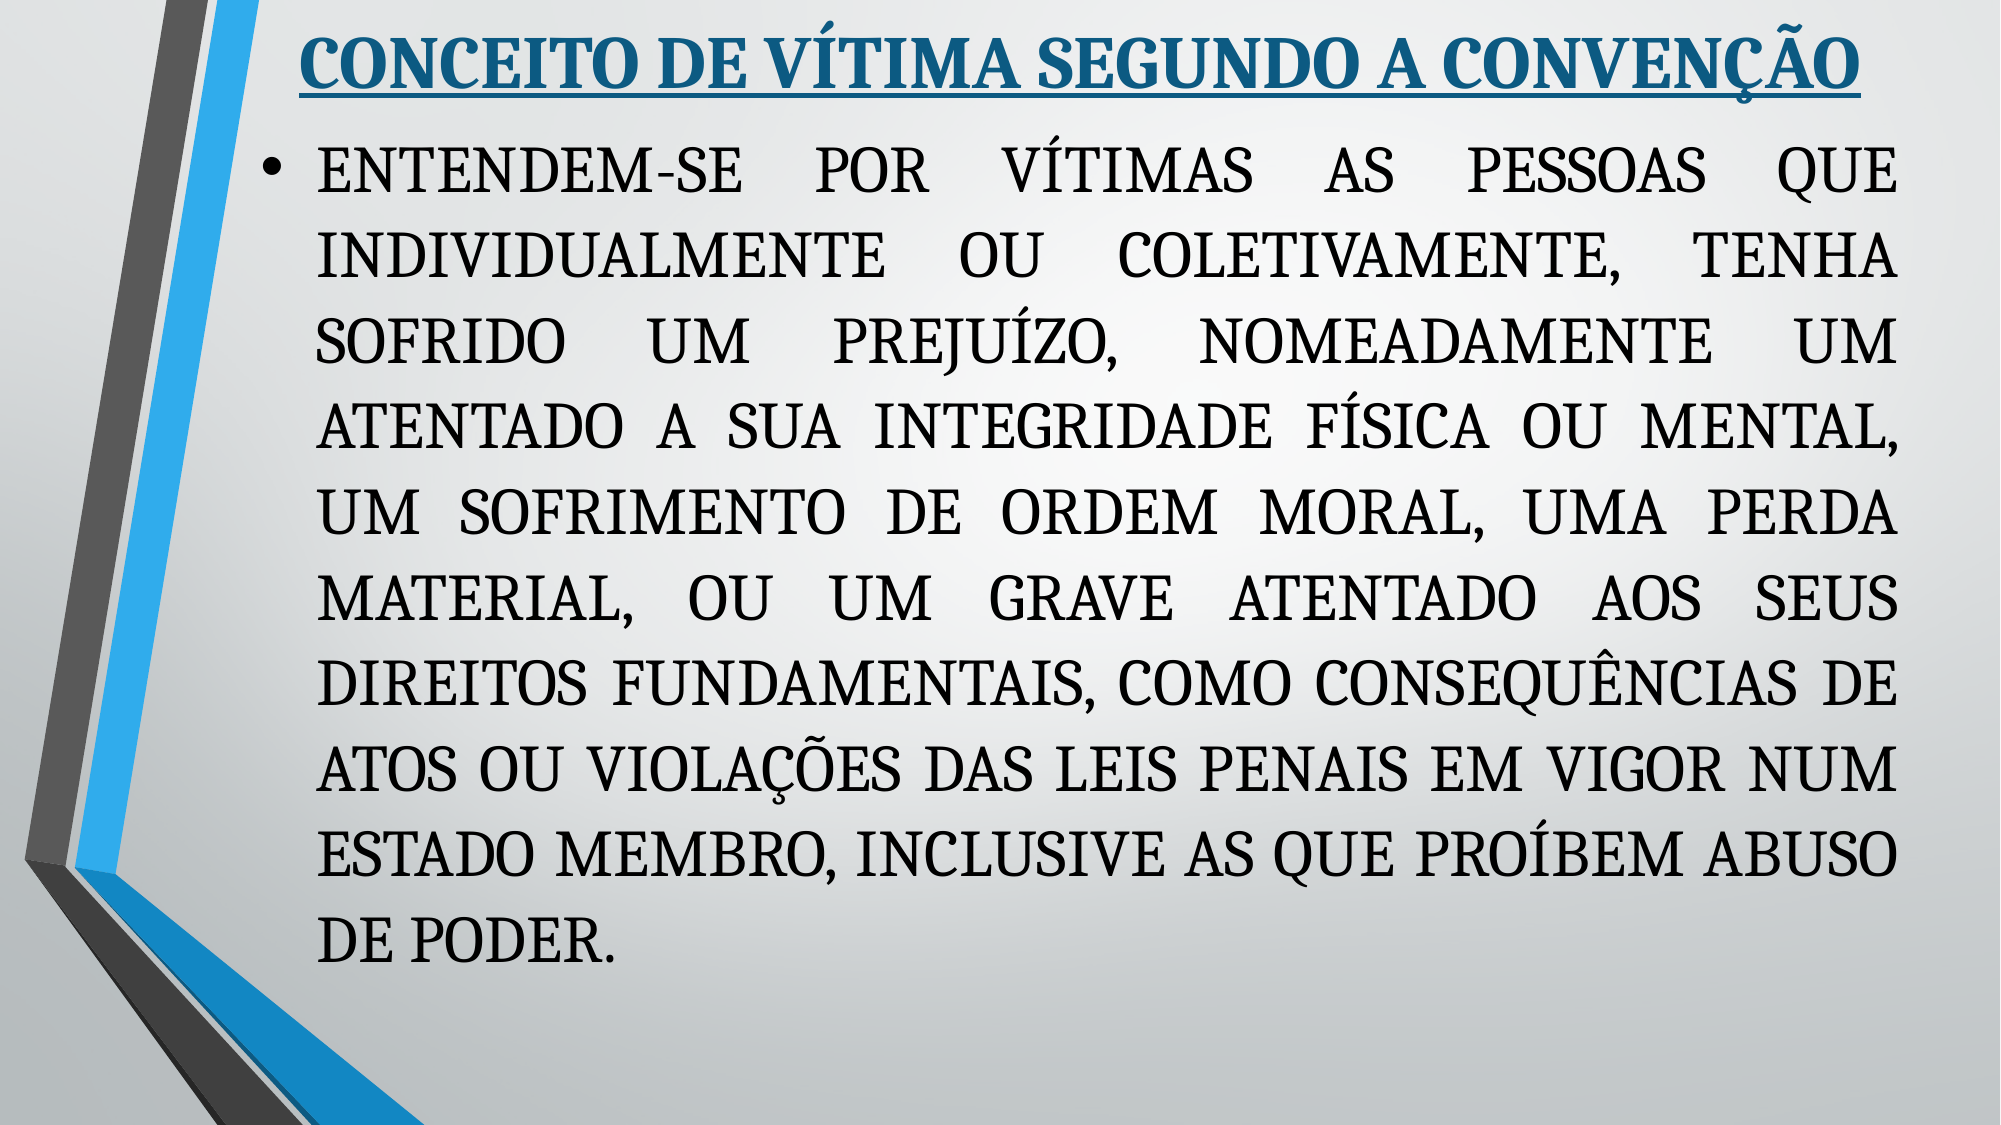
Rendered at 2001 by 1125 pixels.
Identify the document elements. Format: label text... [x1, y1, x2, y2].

text_box CONCEITO DE VÍTIMA SEGUNDO A CONVENÇÃO ENTENDEM-SE POR VÍTIMAS AS PESSOAS QUE INDIVIDUALMENTE OU COLETIVAMENTE, TENHA SOFRIDO UM PREJUÍZO, NOMEADAMENTE UM ATENTADO A SUA INTEGRIDADE FÍSICA OU MENTAL, UM SOFRIMENTO DE ORDEM MORAL, UMA PERDA MATERIAL, OU UM GRAVE ATENTADO AOS SEUS DIREITOS FUNDAMENTAIS, COMO CONSEQUÊNCIAS DE ATOS OU VIOLAÇÕES DAS LEIS PENAIS EM VIGOR NUM ESTADO MEMBRO, INCLUSIVE AS QUE PROÍBEM ABUSO DE PODER. [245, 0, 1916, 983]
